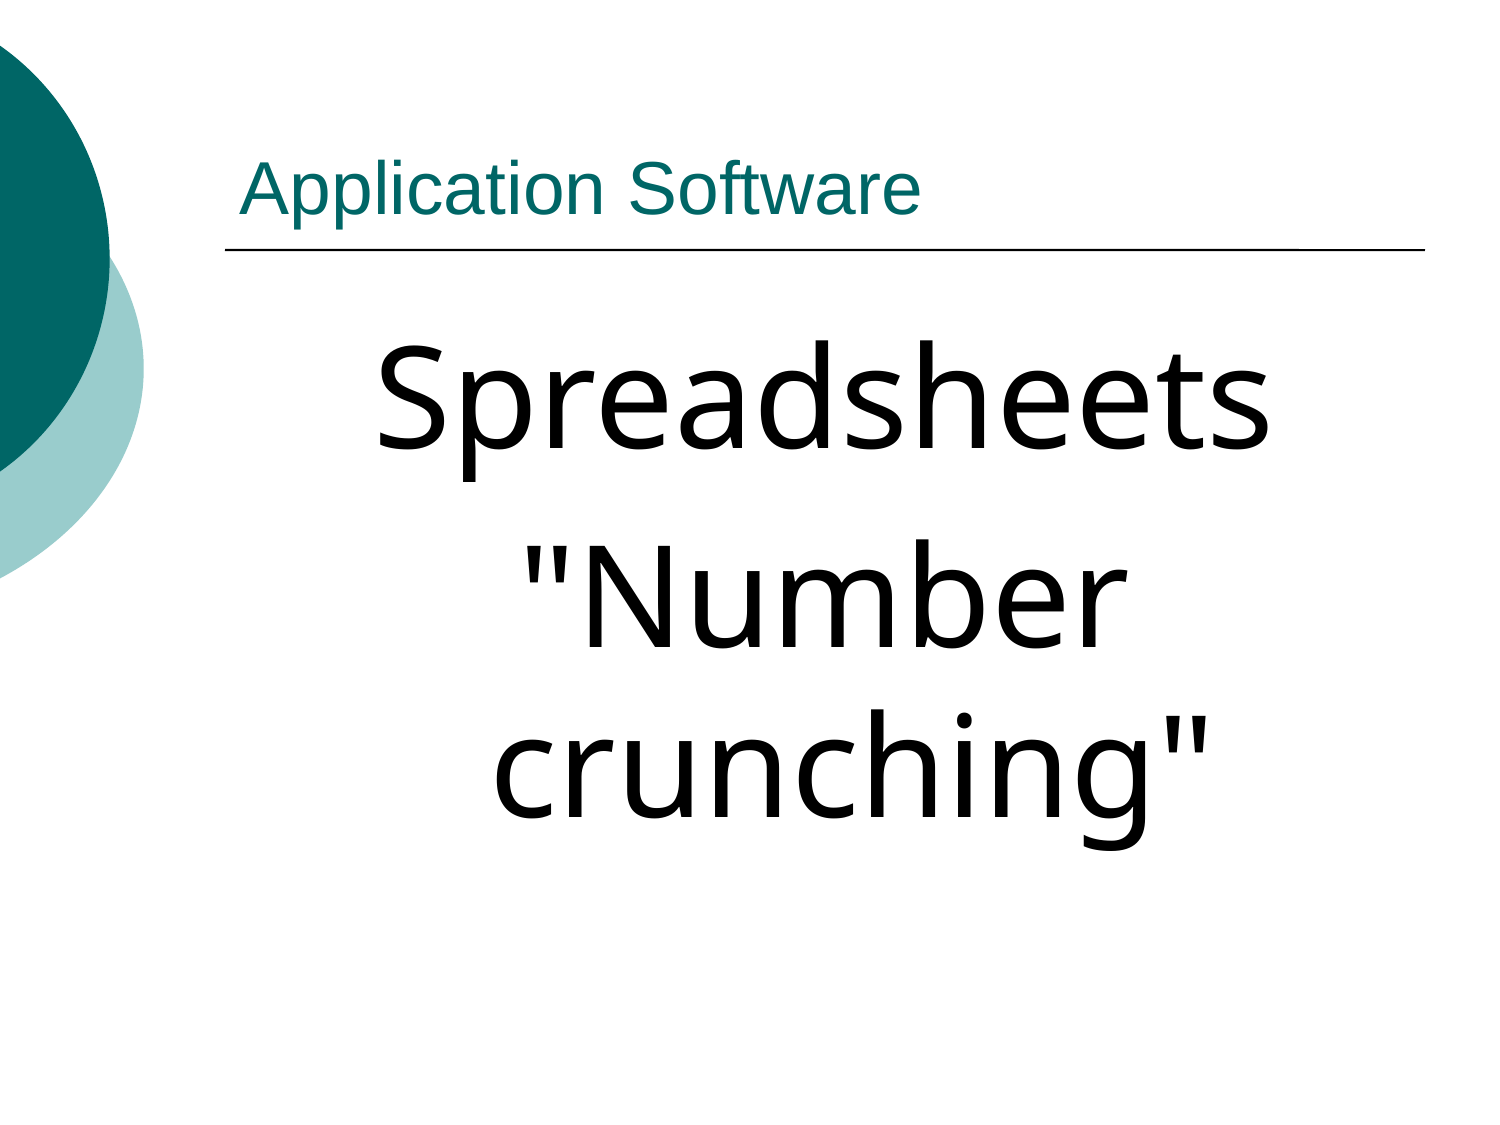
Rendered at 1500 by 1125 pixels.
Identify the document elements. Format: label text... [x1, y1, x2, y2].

list Spreadsheets "Number crunching" [224, 299, 1425, 975]
title Application Software [224, 49, 1425, 237]
